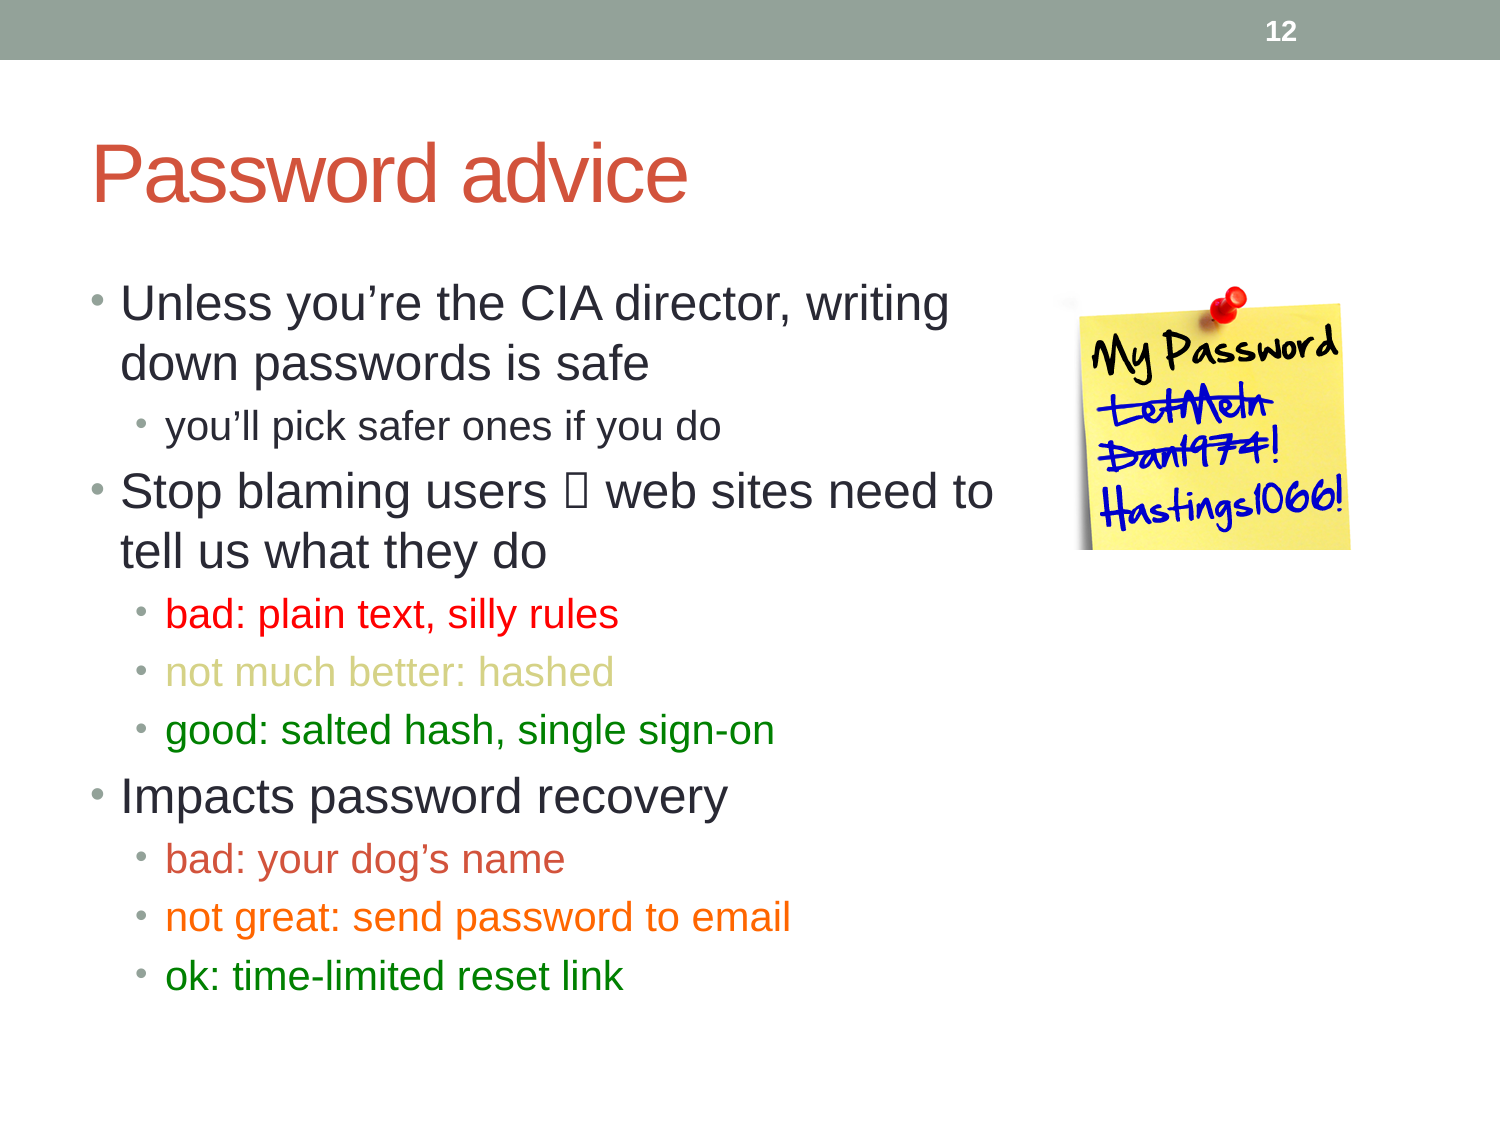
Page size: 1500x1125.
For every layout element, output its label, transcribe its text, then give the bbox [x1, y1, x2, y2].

list Unless you’re the CIA director, writing down passwords is safe you’ll pick safer ones if you do Stop blaming users  web sites need to tell us what they do bad: plain text, silly rules not much better: hashed good: salted hash, single sign-on Impacts password recovery bad: your dog’s name not great: send password to email ok: time-limited reset link [75, 262, 1054, 1063]
picture [1053, 278, 1364, 550]
title Password advice [75, 87, 1425, 250]
slide_number 12 [1250, 3, 1425, 57]
